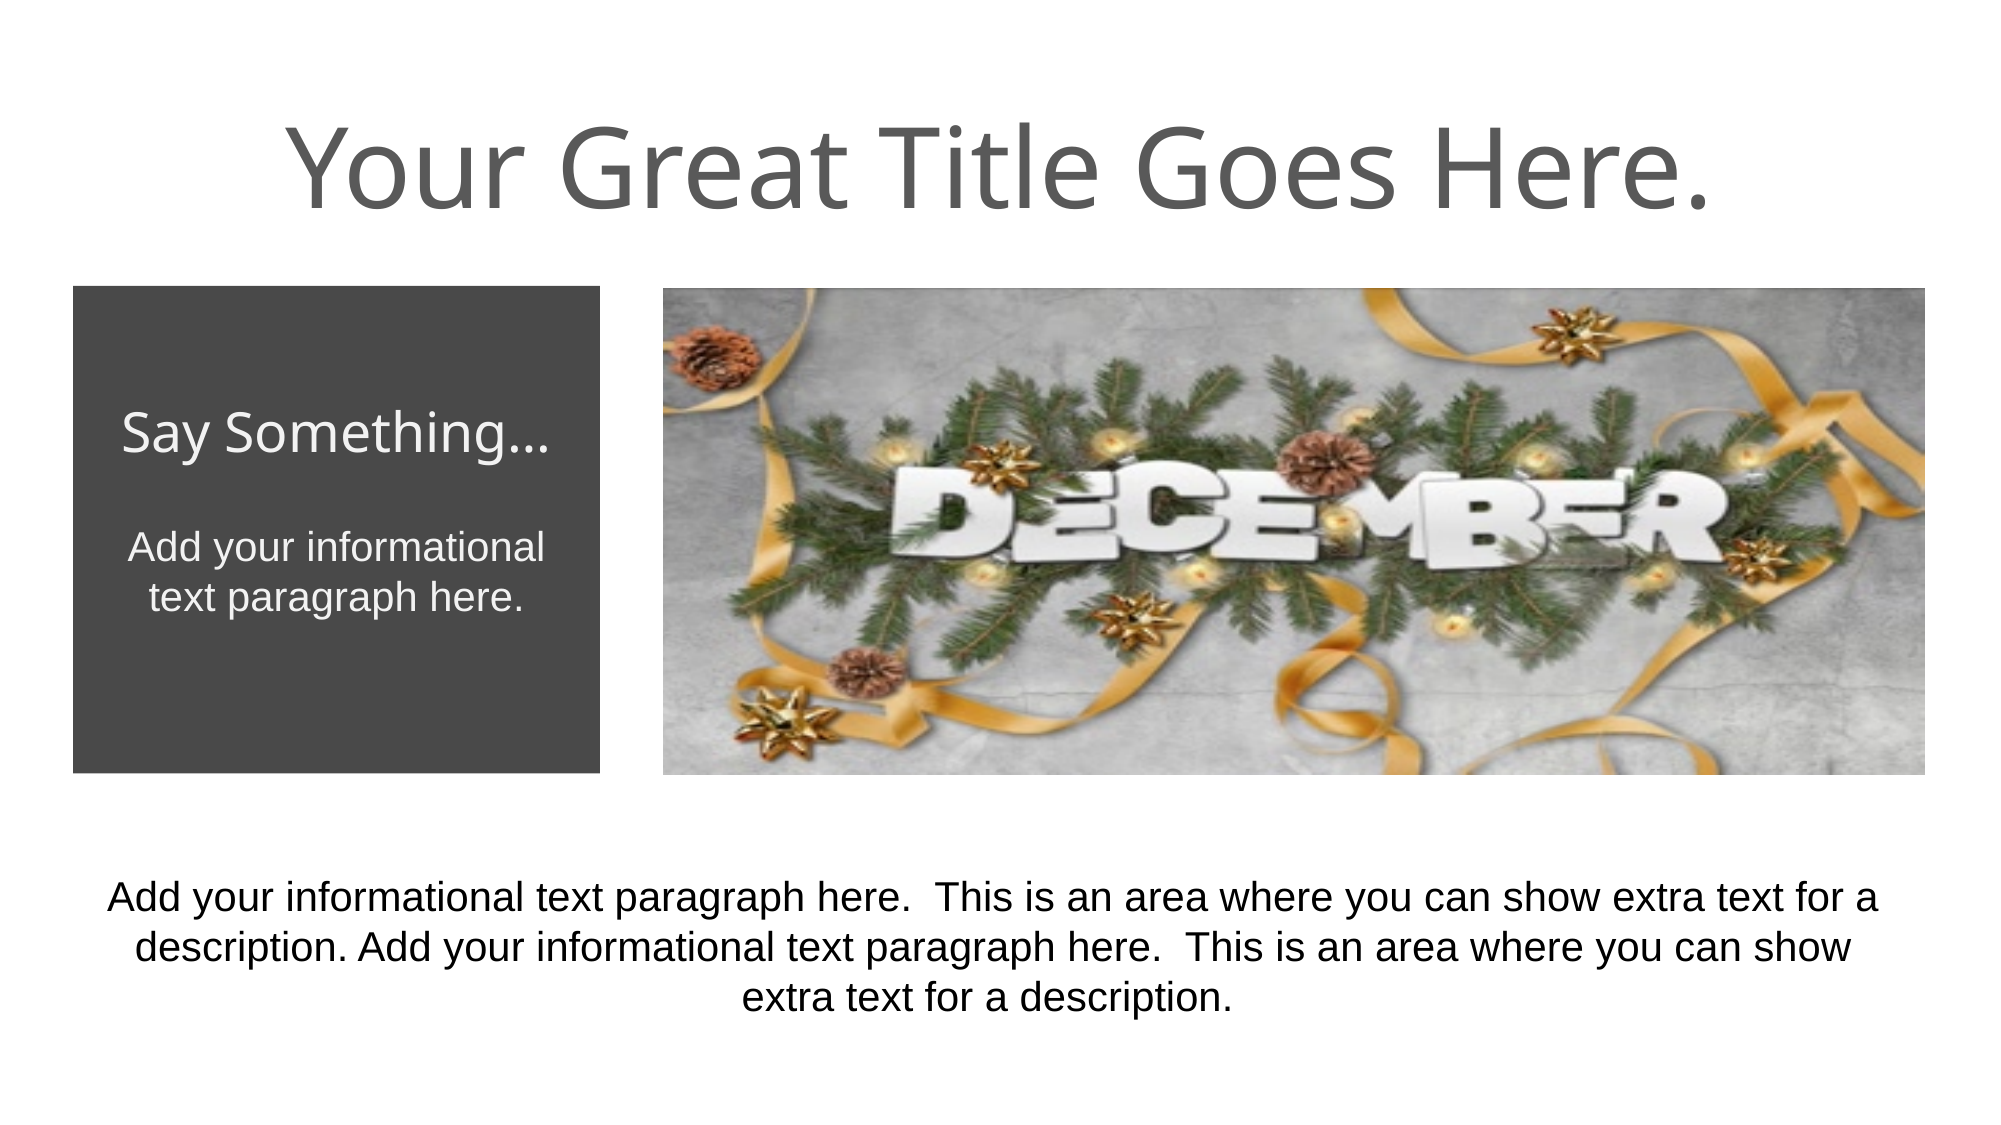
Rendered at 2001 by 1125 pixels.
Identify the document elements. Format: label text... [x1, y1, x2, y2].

text_box Say Something… [104, 386, 569, 475]
text_box Add your informational text paragraph here. This is an area where you can show extra text for a description. Add your informational text paragraph here. This is an area where you can show extra text for a description. [73, 862, 1914, 1088]
text_box Add your informational text paragraph here. [92, 512, 581, 738]
text_box Your Great Title Goes Here. [86, 87, 1914, 241]
text_box [71, 284, 602, 775]
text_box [662, 287, 1926, 776]
